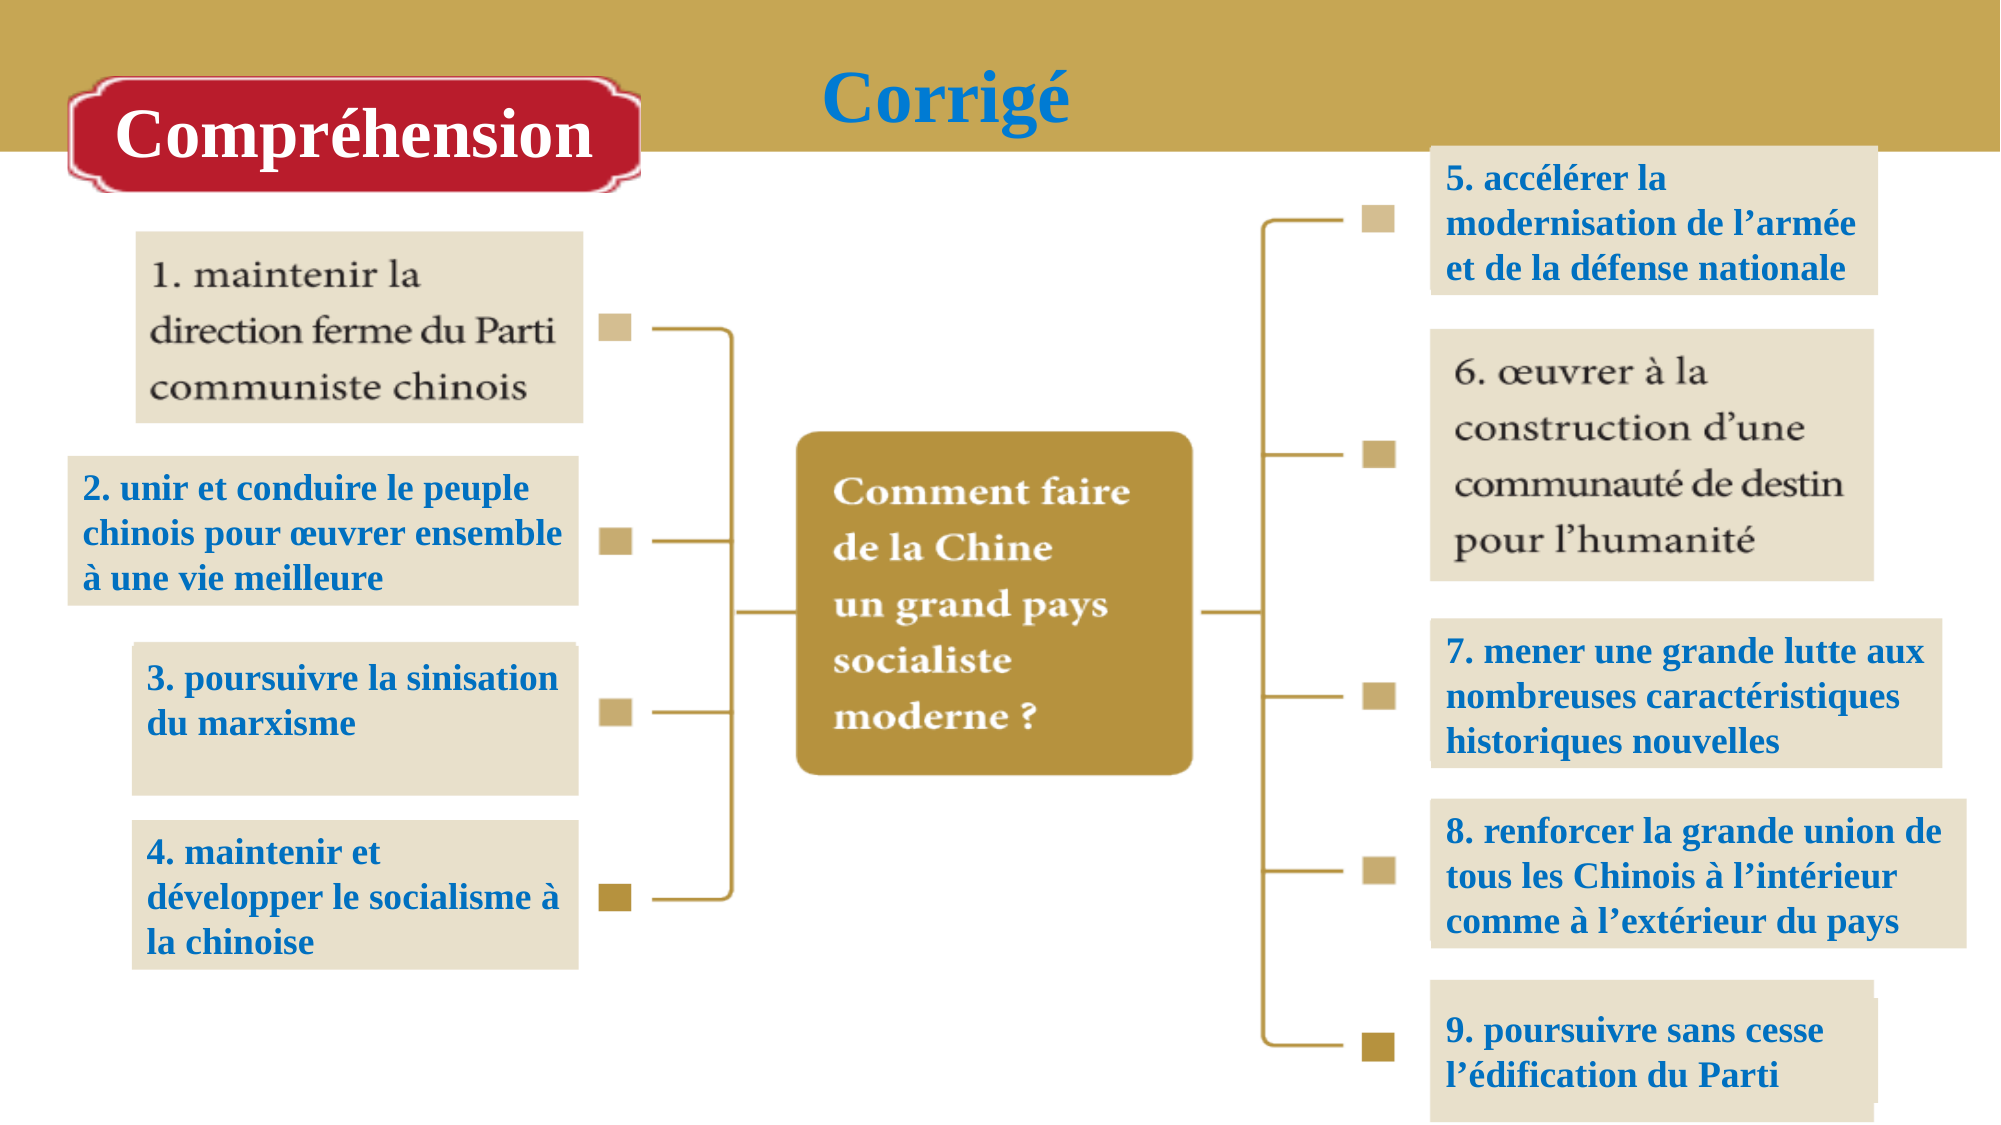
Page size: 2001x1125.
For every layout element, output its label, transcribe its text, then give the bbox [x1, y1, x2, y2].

picture [67, 76, 641, 140]
text_box [0, 0, 2000, 153]
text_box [67, 140, 2000, 1125]
text_box Corrigé [806, 40, 1470, 121]
